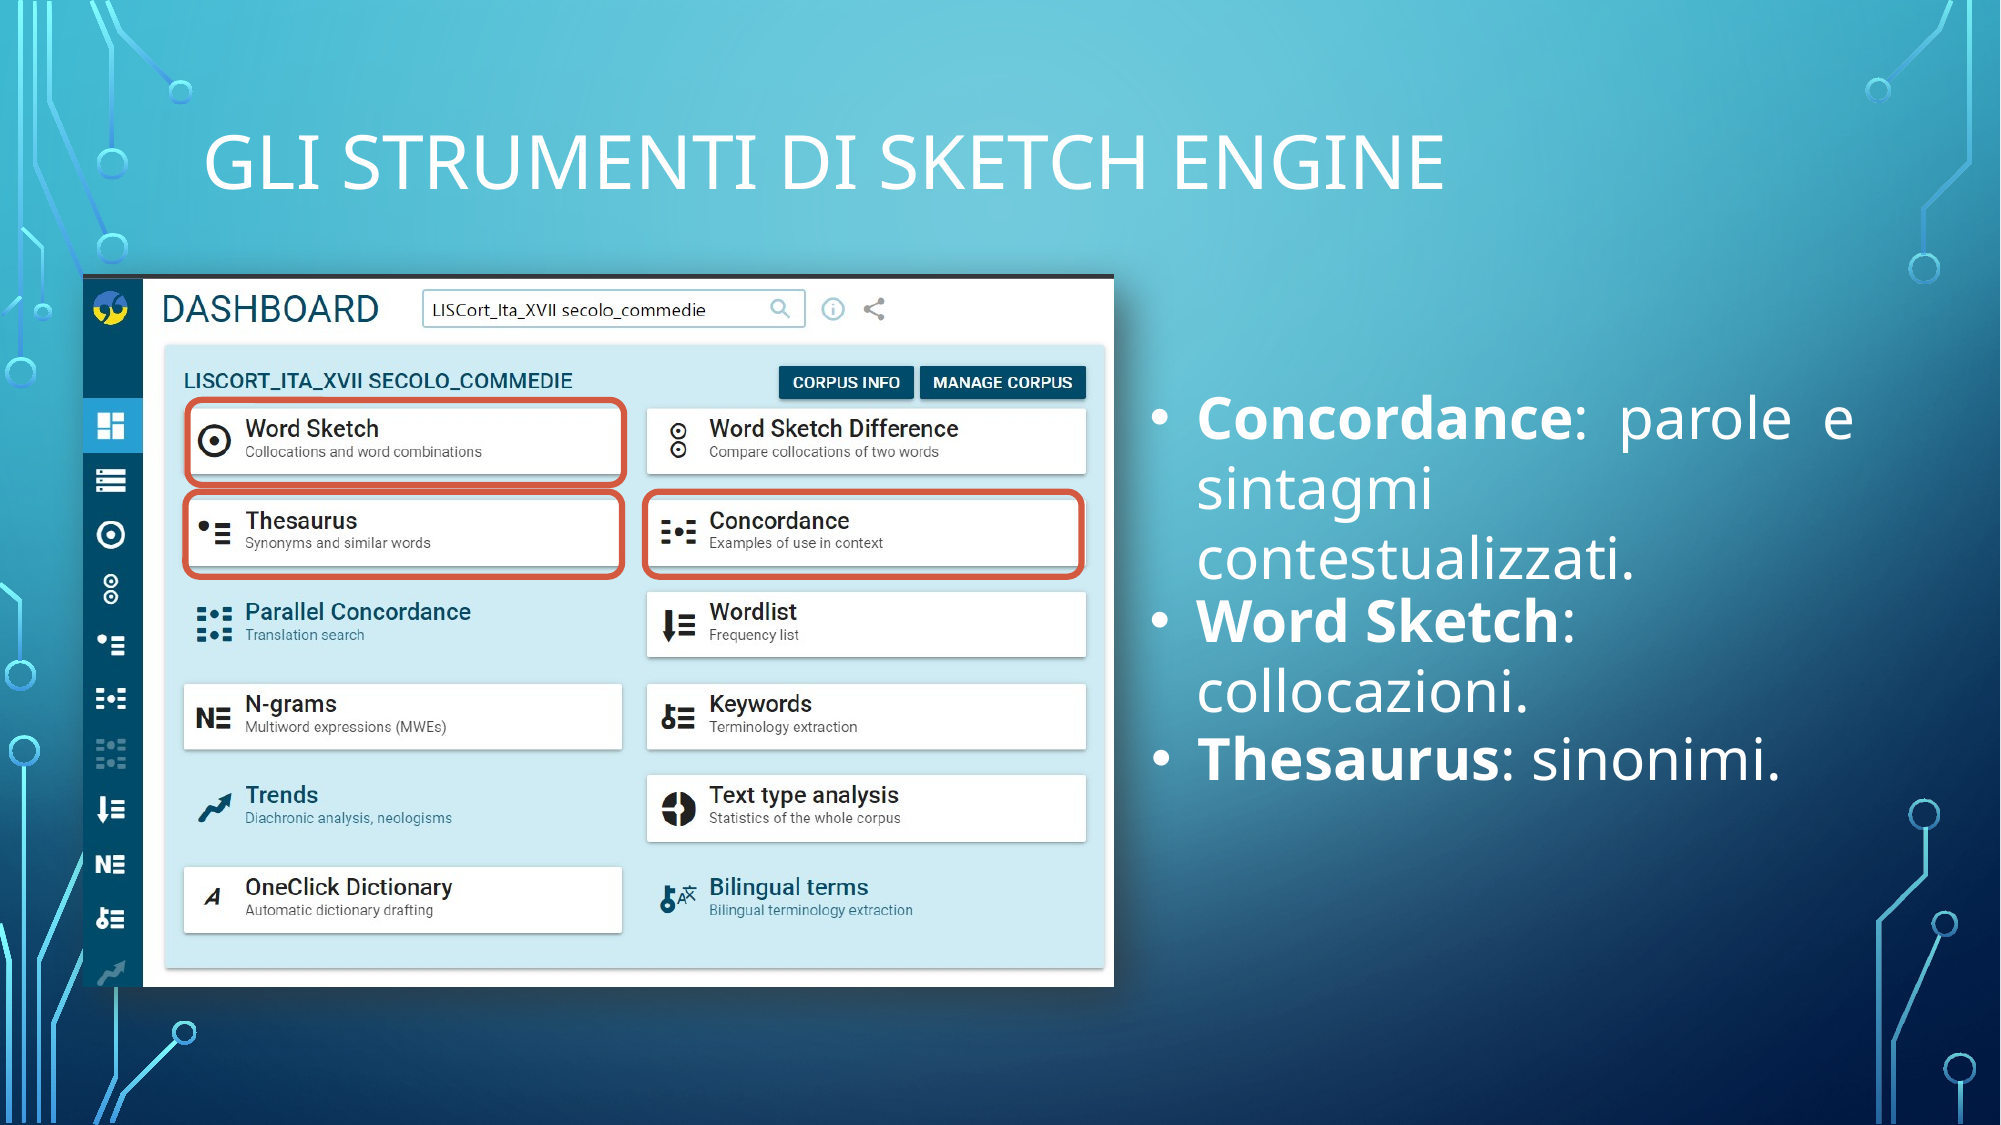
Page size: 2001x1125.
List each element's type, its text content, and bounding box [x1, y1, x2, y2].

title Gli strumenti di Sketch Engine [187, 81, 1813, 249]
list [83, 274, 1114, 987]
text_box Word Sketch: collocazioni. [1134, 576, 1917, 732]
text_box Thesaurus: sinonimi. [1136, 715, 1813, 800]
text_box Concordance: parole e sintagmi contestualizzati. [1134, 373, 1870, 576]
